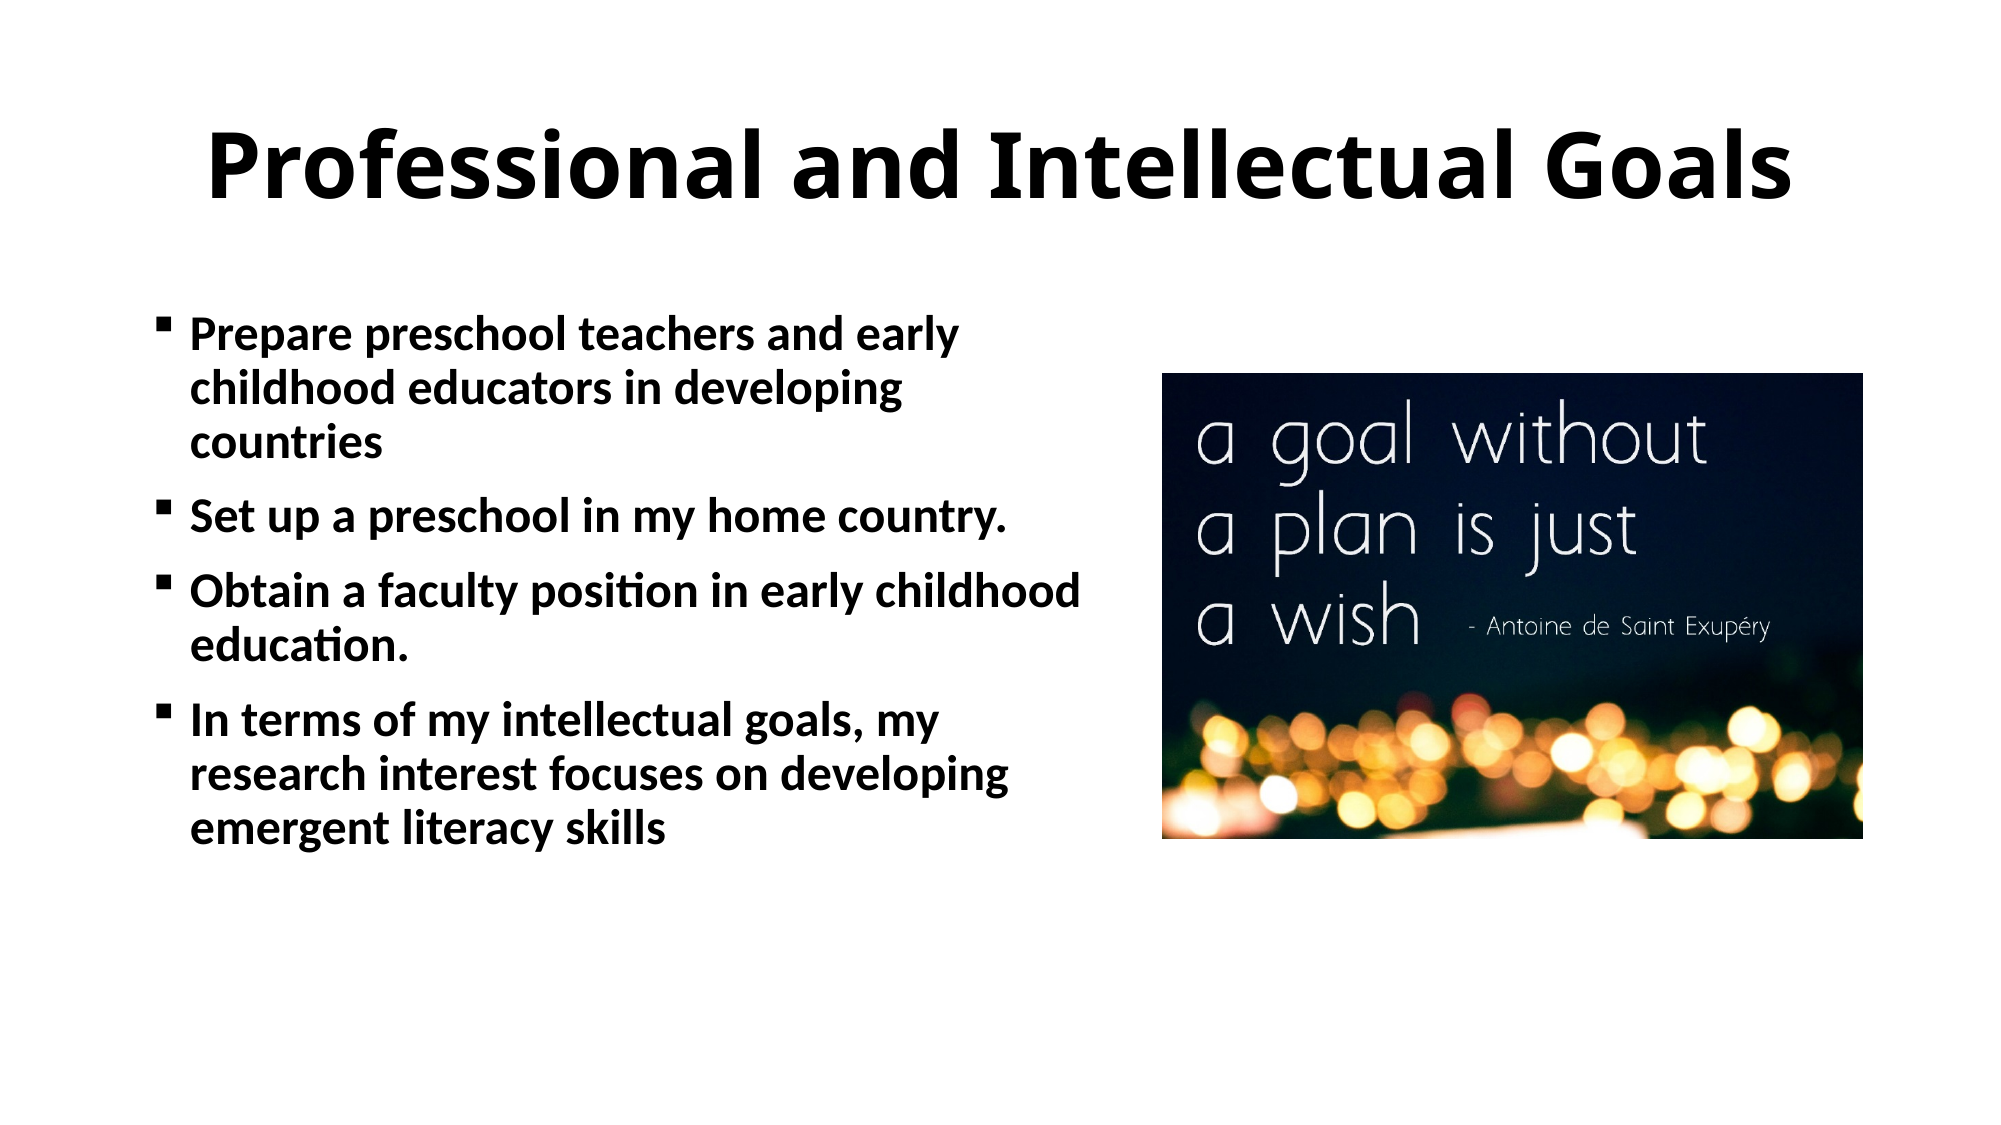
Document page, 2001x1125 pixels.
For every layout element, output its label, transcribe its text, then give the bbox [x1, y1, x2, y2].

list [1162, 373, 1863, 839]
list Prepare preschool teachers and early childhood educators in developing countries Set up a preschool in my home country. Obtain a faculty position in early childhood education. In terms of my intellectual goals, my research interest focuses on developing emergent literacy skills [137, 299, 1122, 1014]
title Professional and Intellectual Goals [137, 59, 1863, 278]
